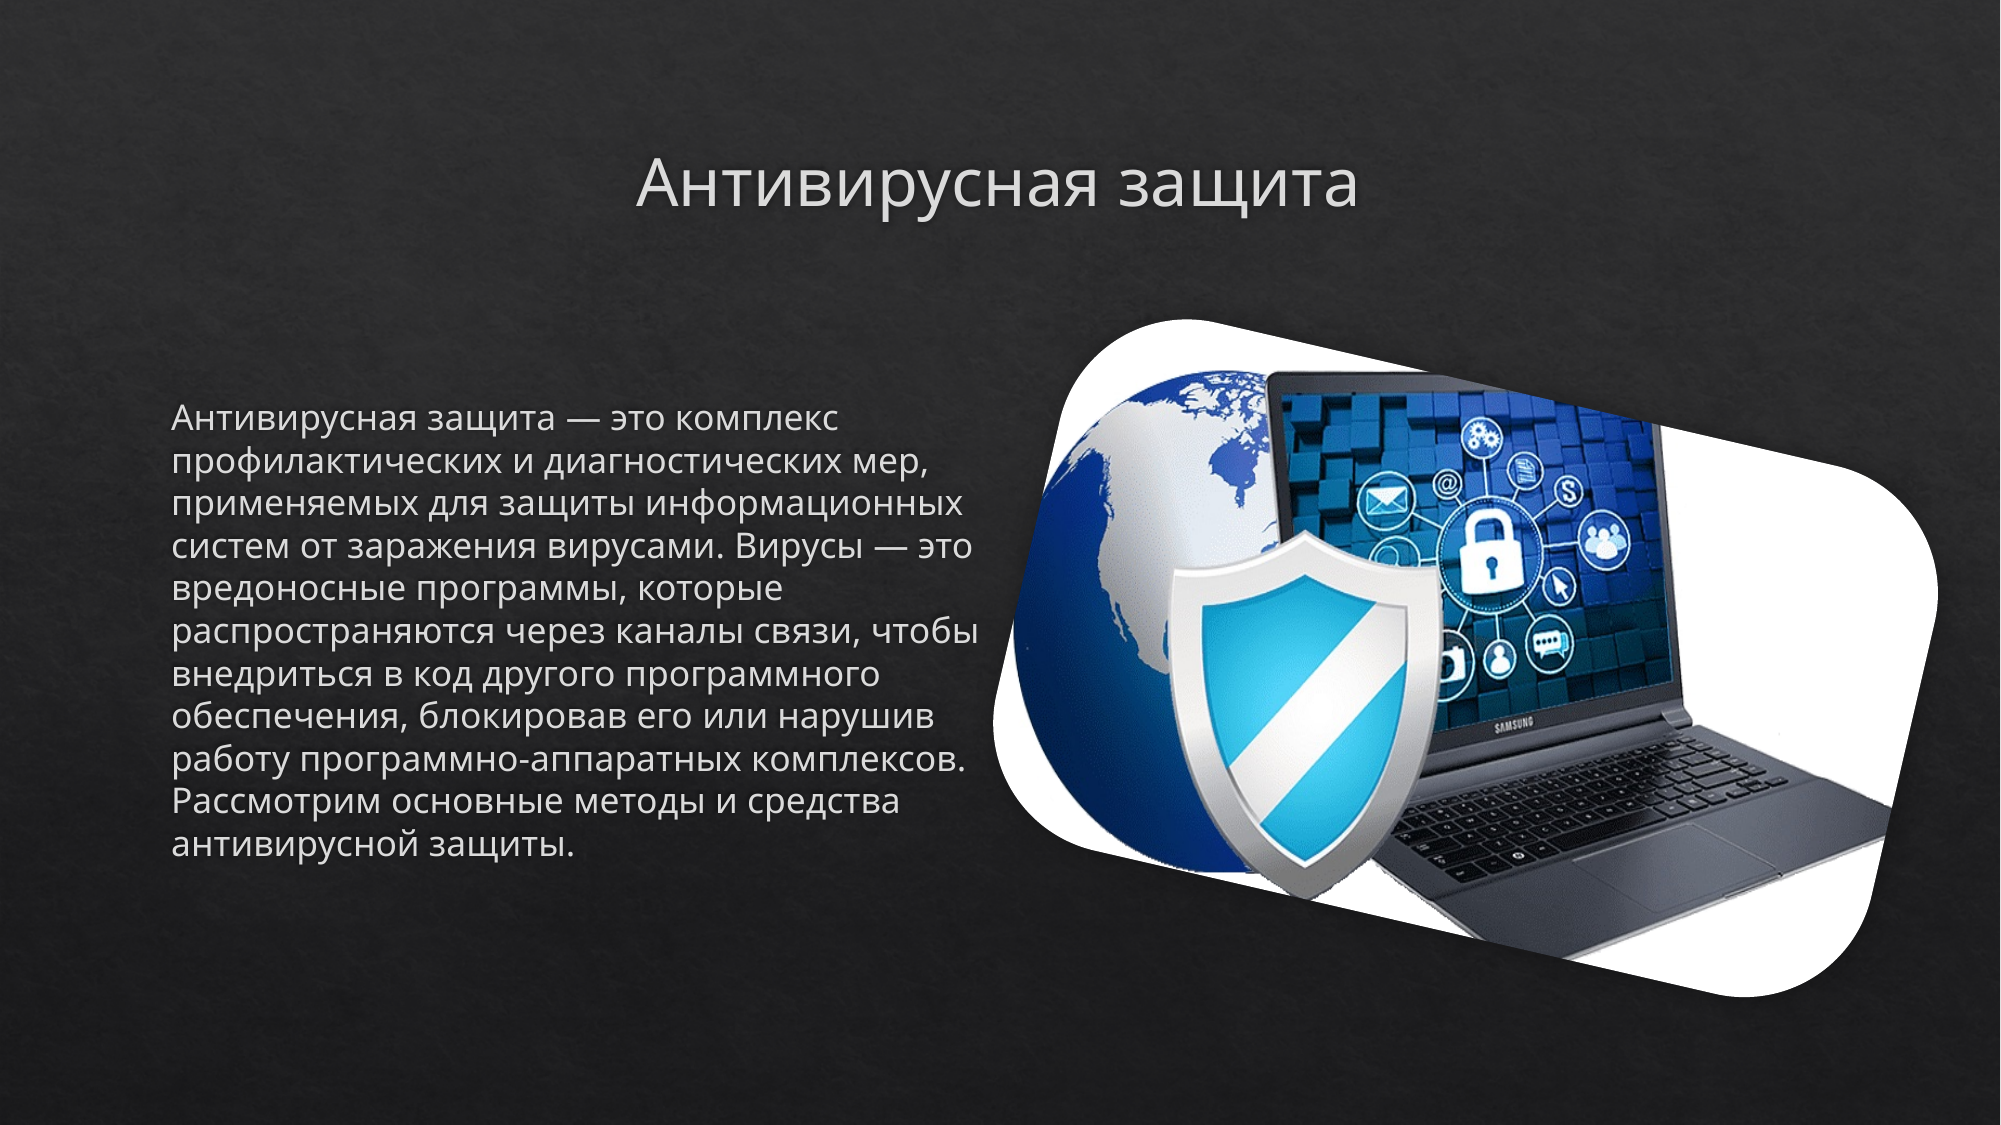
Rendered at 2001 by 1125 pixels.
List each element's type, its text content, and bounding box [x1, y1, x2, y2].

title Антивирусная защита [149, 99, 1849, 260]
picture [993, 319, 1938, 998]
list Антивирусная защита — это комплекс профилактических и диагностических мер, применяемых для защиты информационных систем от заражения вирусами. Вирусы — это вредоносные программы, которые распространяются через каналы связи, чтобы внедриться в код другого программного обеспечения, блокировав его или нарушив работу программно-аппаратных комплексов. Рассмотрим основные методы и средства антивирусной защиты. [149, 387, 1000, 950]
